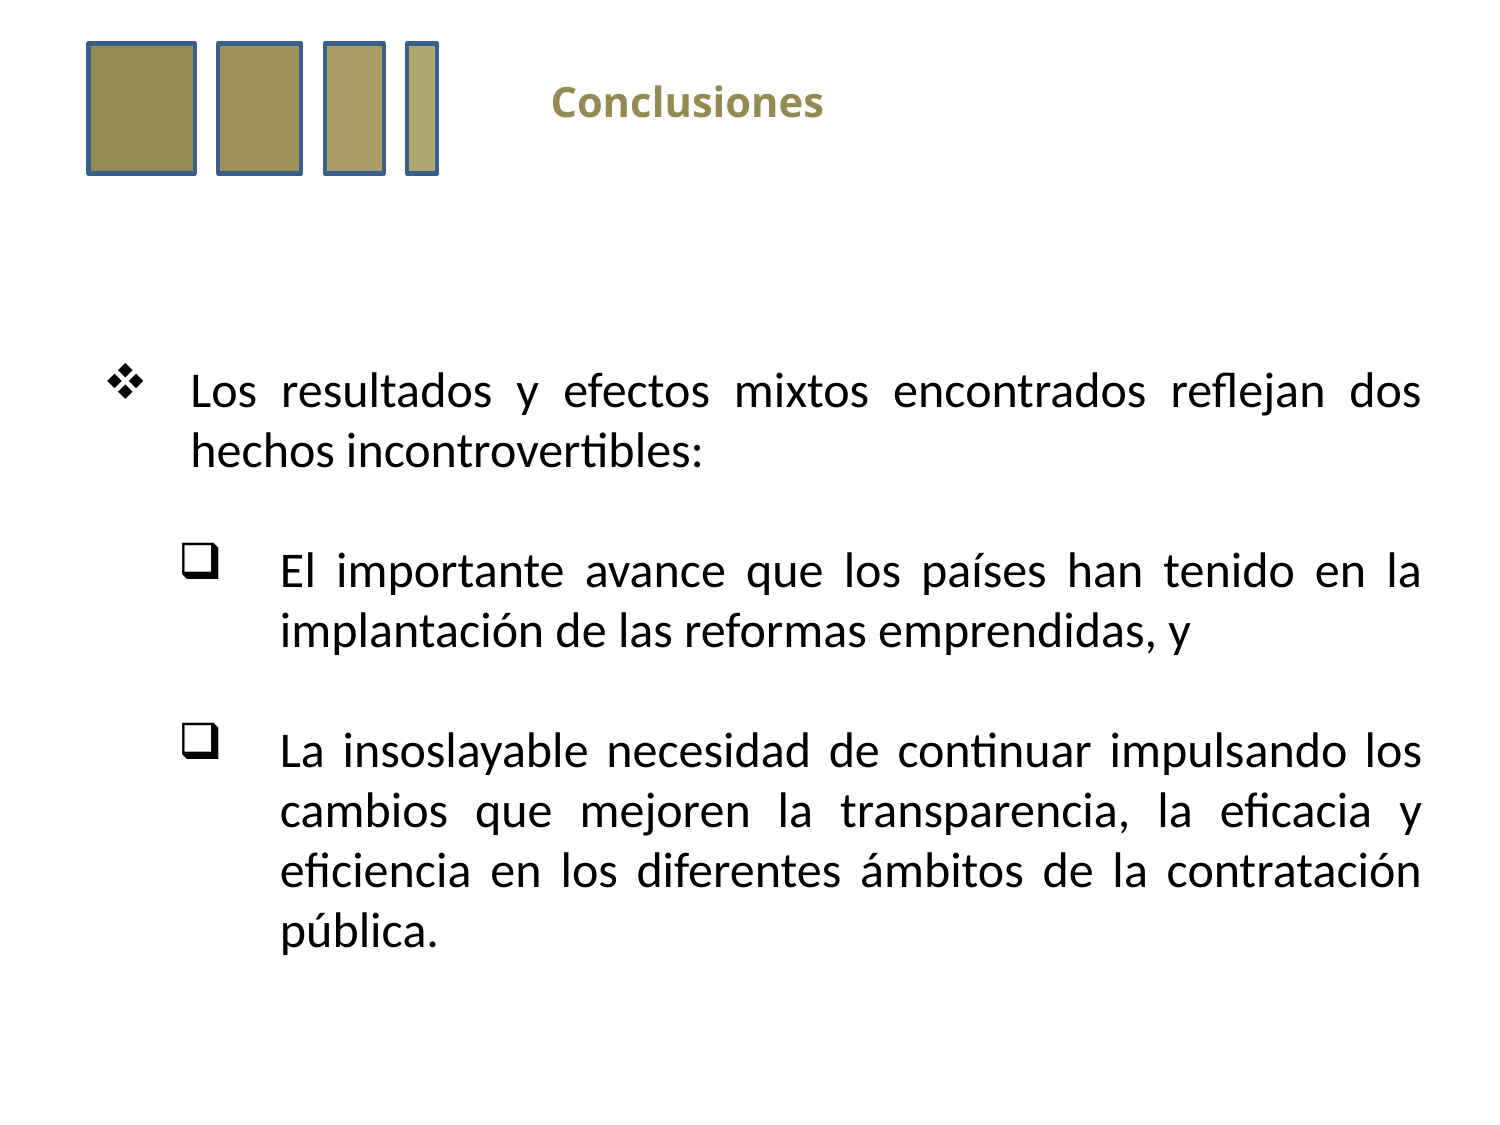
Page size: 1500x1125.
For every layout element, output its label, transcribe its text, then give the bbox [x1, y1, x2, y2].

text_box Los resultados y efectos mixtos encontrados reflejan dos hechos incontrovertibles: El importante avance que los países han tenido en la implantación de las reformas emprendidas, y La insoslayable necesidad de continuar impulsando los cambios que mejoren la transparencia, la eficacia y eficiencia en los diferentes ámbitos de la contratación pública. [88, 350, 1438, 966]
text_box Conclusiones [535, 7, 1500, 195]
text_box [88, 43, 438, 174]
